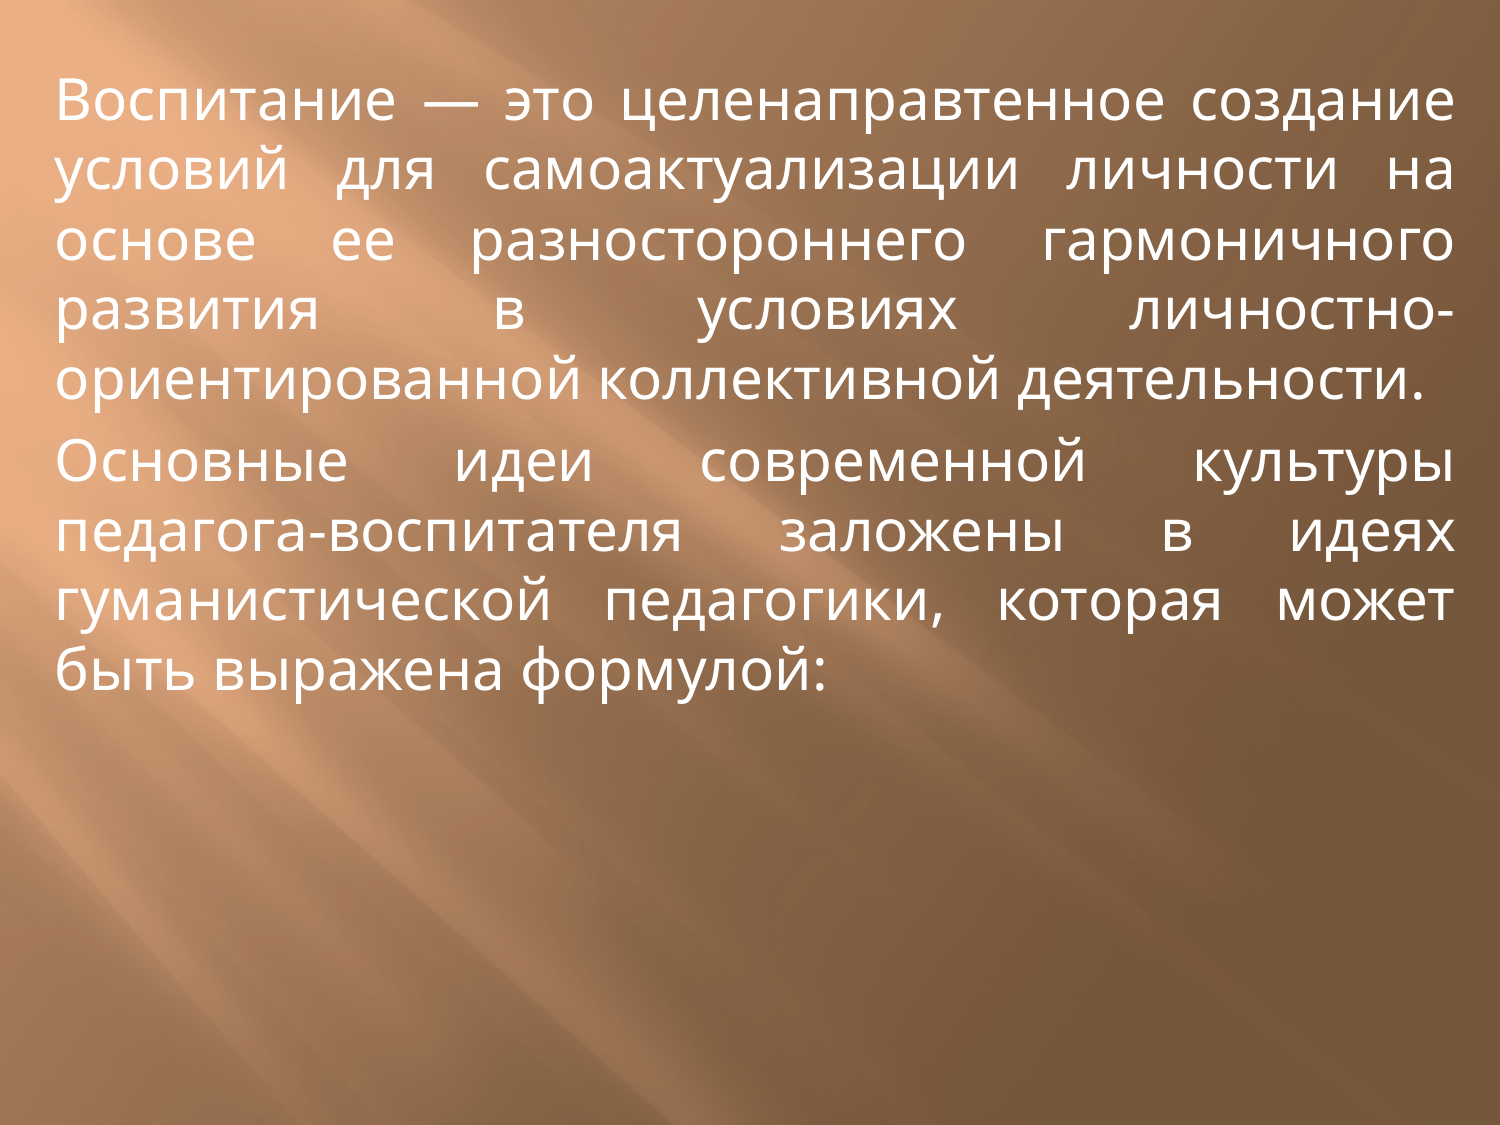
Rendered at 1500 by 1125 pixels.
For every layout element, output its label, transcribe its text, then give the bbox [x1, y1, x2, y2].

list Воспитание — это целенаправтенное создание условий для самоактуализации личнос­ти на основе ее разностороннего гармоничного развития в условиях личностно-ориентированной коллективной деятельности. Основные идеи современной культуры педагога-воспи­тателя заложены в идеях гуманистической педагогики, которая может быть выражена формулой: [17, 54, 1471, 1106]
